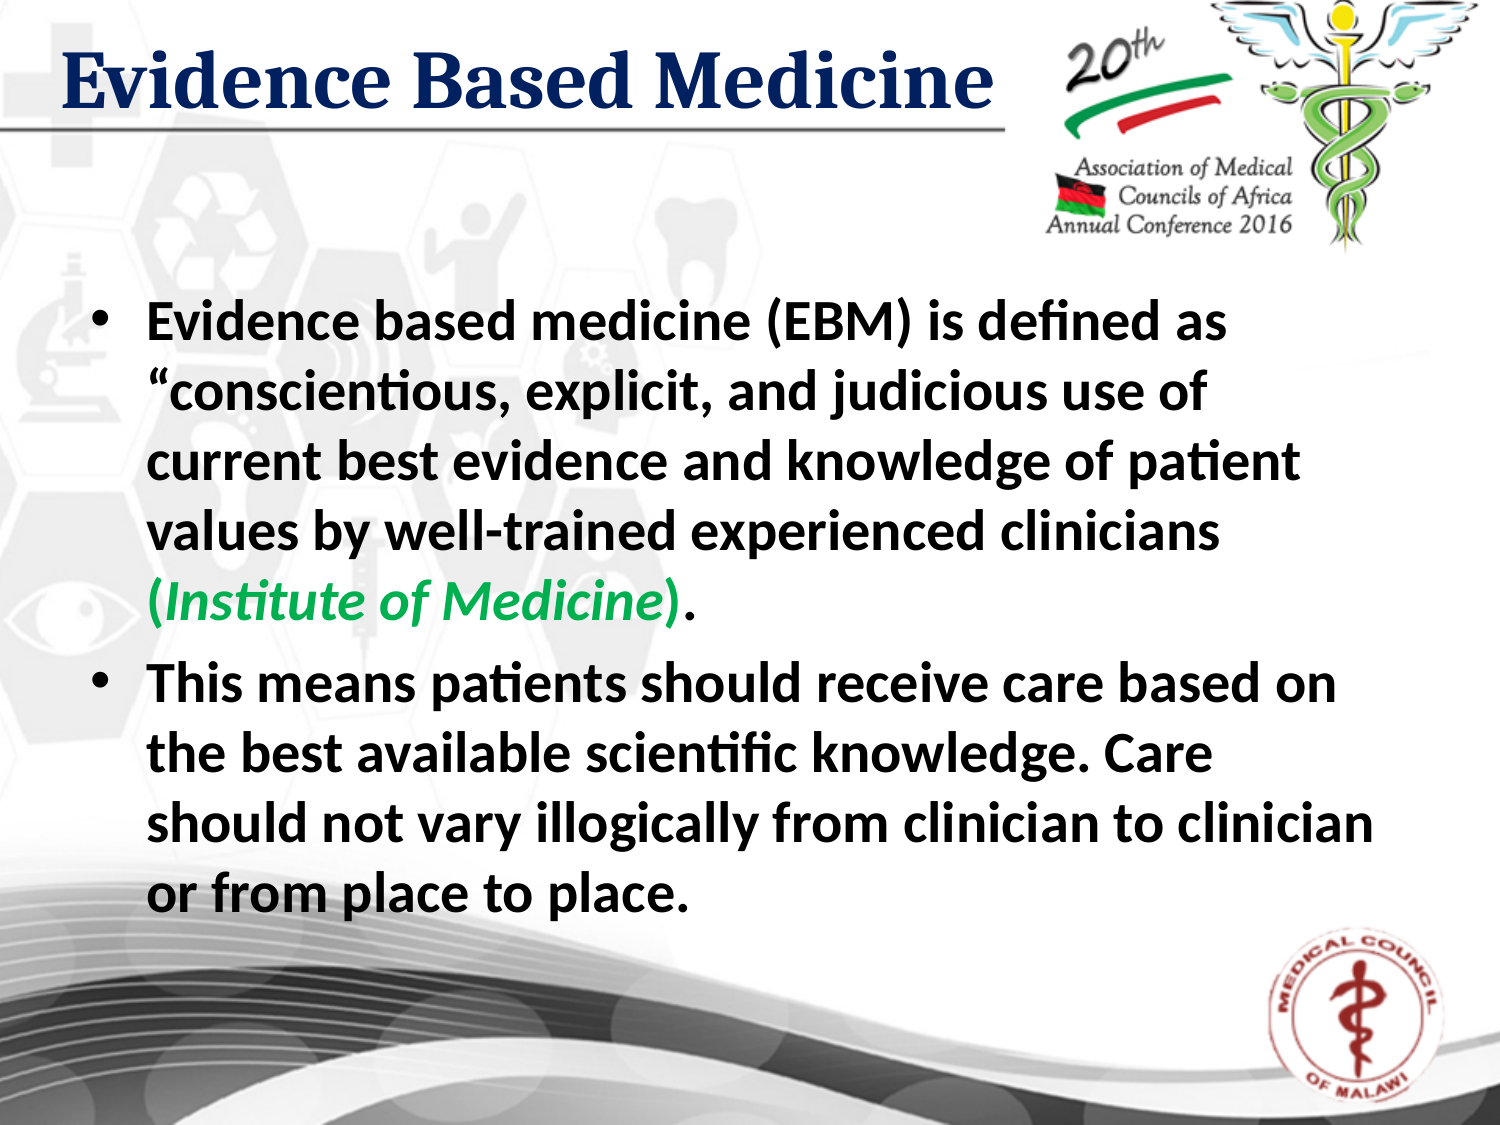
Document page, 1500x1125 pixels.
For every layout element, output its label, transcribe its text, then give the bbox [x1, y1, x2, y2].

list Evidence based medicine (EBM) is defined as “conscientious, explicit, and judicious use of current best evidence and knowledge of patient values by well-trained experienced clinicians (Institute of Medicine). This means patients should receive care based on the best available scientific knowledge. Care should not vary illogically from clinician to clinician or from place to place. [75, 275, 1400, 950]
picture [0, 0, 1500, 1125]
title Evidence Based Medicine [0, 0, 1075, 150]
